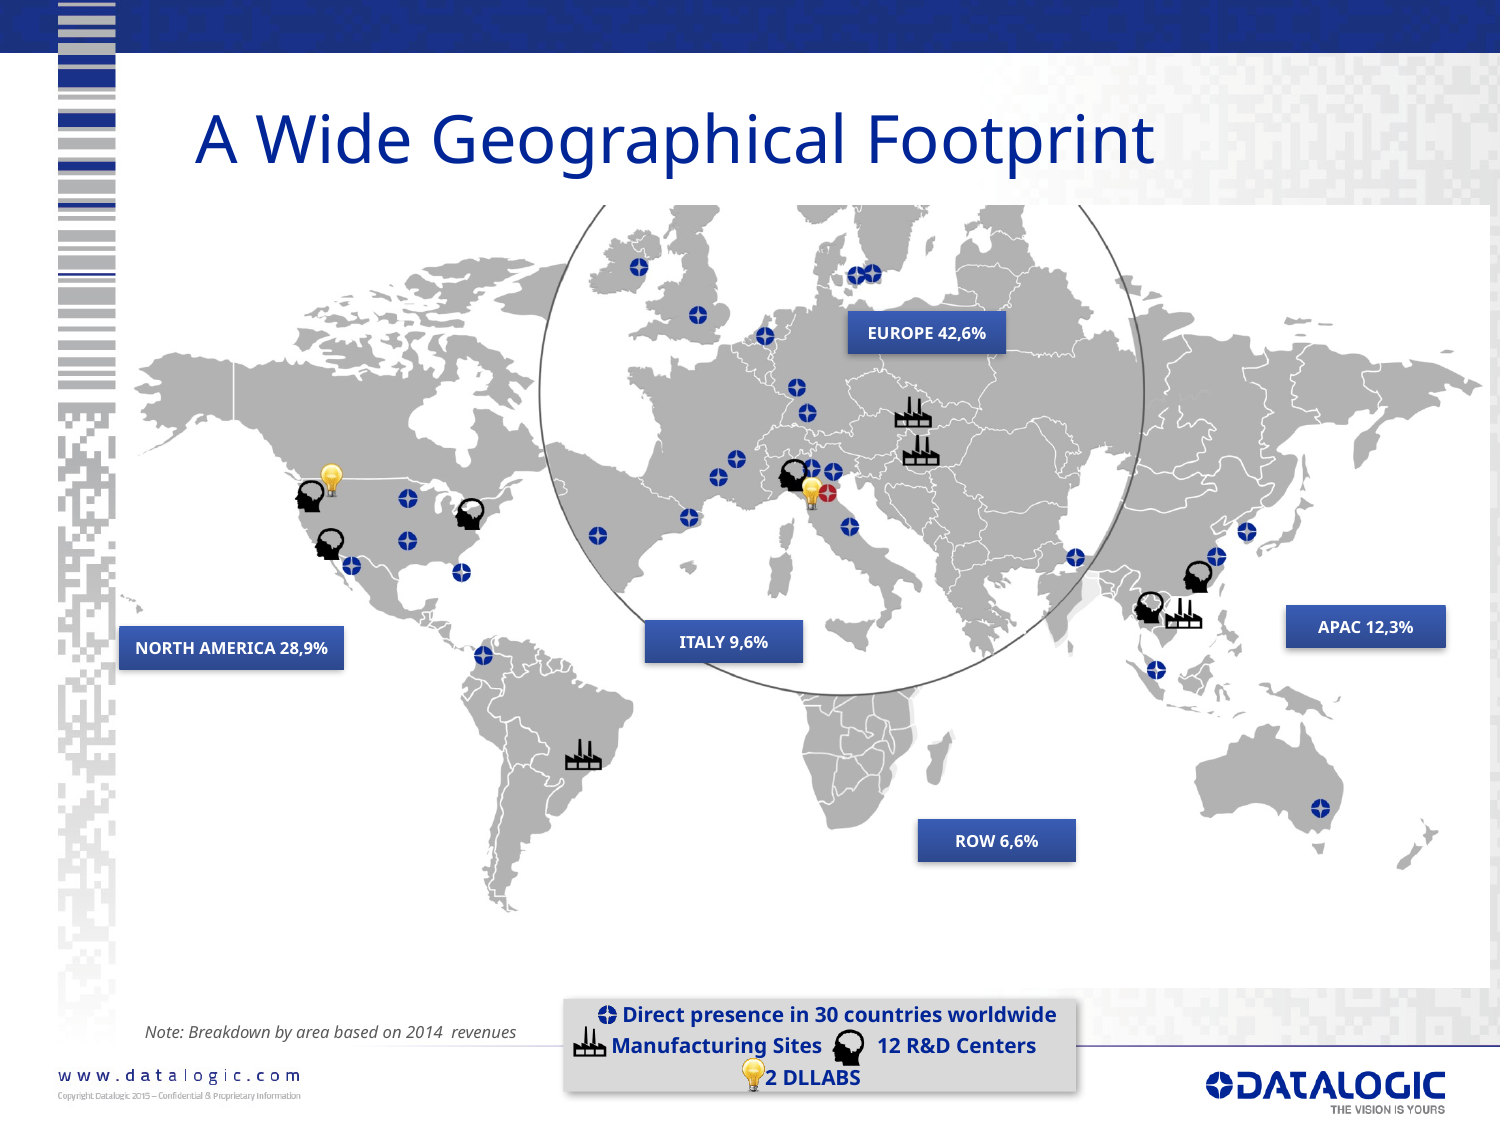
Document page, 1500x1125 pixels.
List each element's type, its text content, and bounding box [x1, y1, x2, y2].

text_box 4 [1135, 1053, 1486, 1125]
title A Wide Geographical Footprint [180, 89, 1425, 203]
slide_number 4 [698, 1101, 763, 1109]
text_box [563, 998, 1077, 1092]
picture [0, 0, 1500, 1125]
text_box Note: Breakdown by area based on 2014 revenues [130, 1014, 558, 1050]
